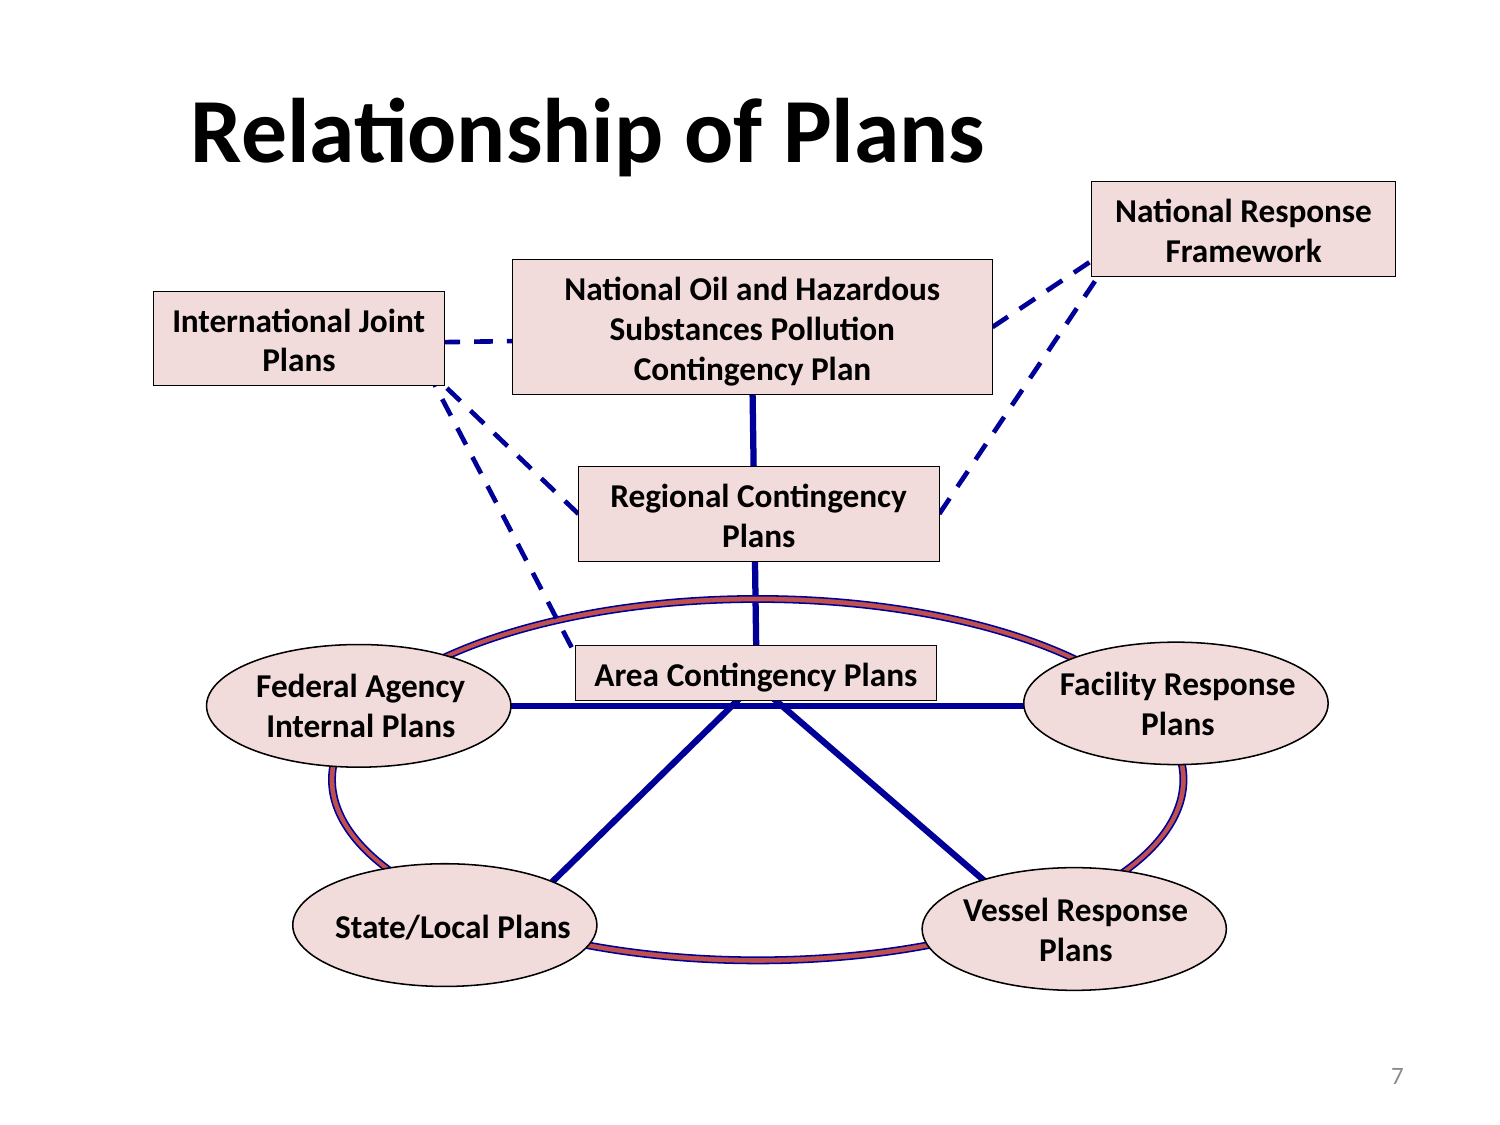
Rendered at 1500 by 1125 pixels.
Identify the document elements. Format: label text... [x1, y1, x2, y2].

slide_number 7 [1068, 1044, 1419, 1105]
text_box [592, 595, 747, 617]
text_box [552, 713, 748, 882]
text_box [1019, 641, 1337, 765]
text_box National Oil and Hazardous Substances Pollution Contingency Plan [512, 259, 987, 395]
text_box [328, 776, 384, 862]
title Relationship of Plans [43, 48, 1134, 203]
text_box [432, 380, 587, 677]
text_box [618, 944, 913, 964]
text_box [292, 863, 612, 987]
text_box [436, 378, 579, 515]
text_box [918, 867, 1234, 991]
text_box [761, 713, 995, 890]
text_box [761, 688, 995, 704]
text_box National Response Framework [1091, 181, 1396, 277]
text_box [752, 396, 757, 647]
text_box Regional Contingency Plans [761, 466, 940, 562]
text_box International Joint Plans [153, 291, 445, 386]
text_box [761, 595, 1037, 641]
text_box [552, 690, 748, 704]
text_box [939, 276, 1099, 515]
text_box [1126, 774, 1187, 866]
text_box Area Contingency Plans [575, 645, 937, 701]
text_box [202, 644, 520, 768]
text_box Regional Contingency Plans [592, 466, 747, 562]
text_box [992, 253, 1103, 329]
